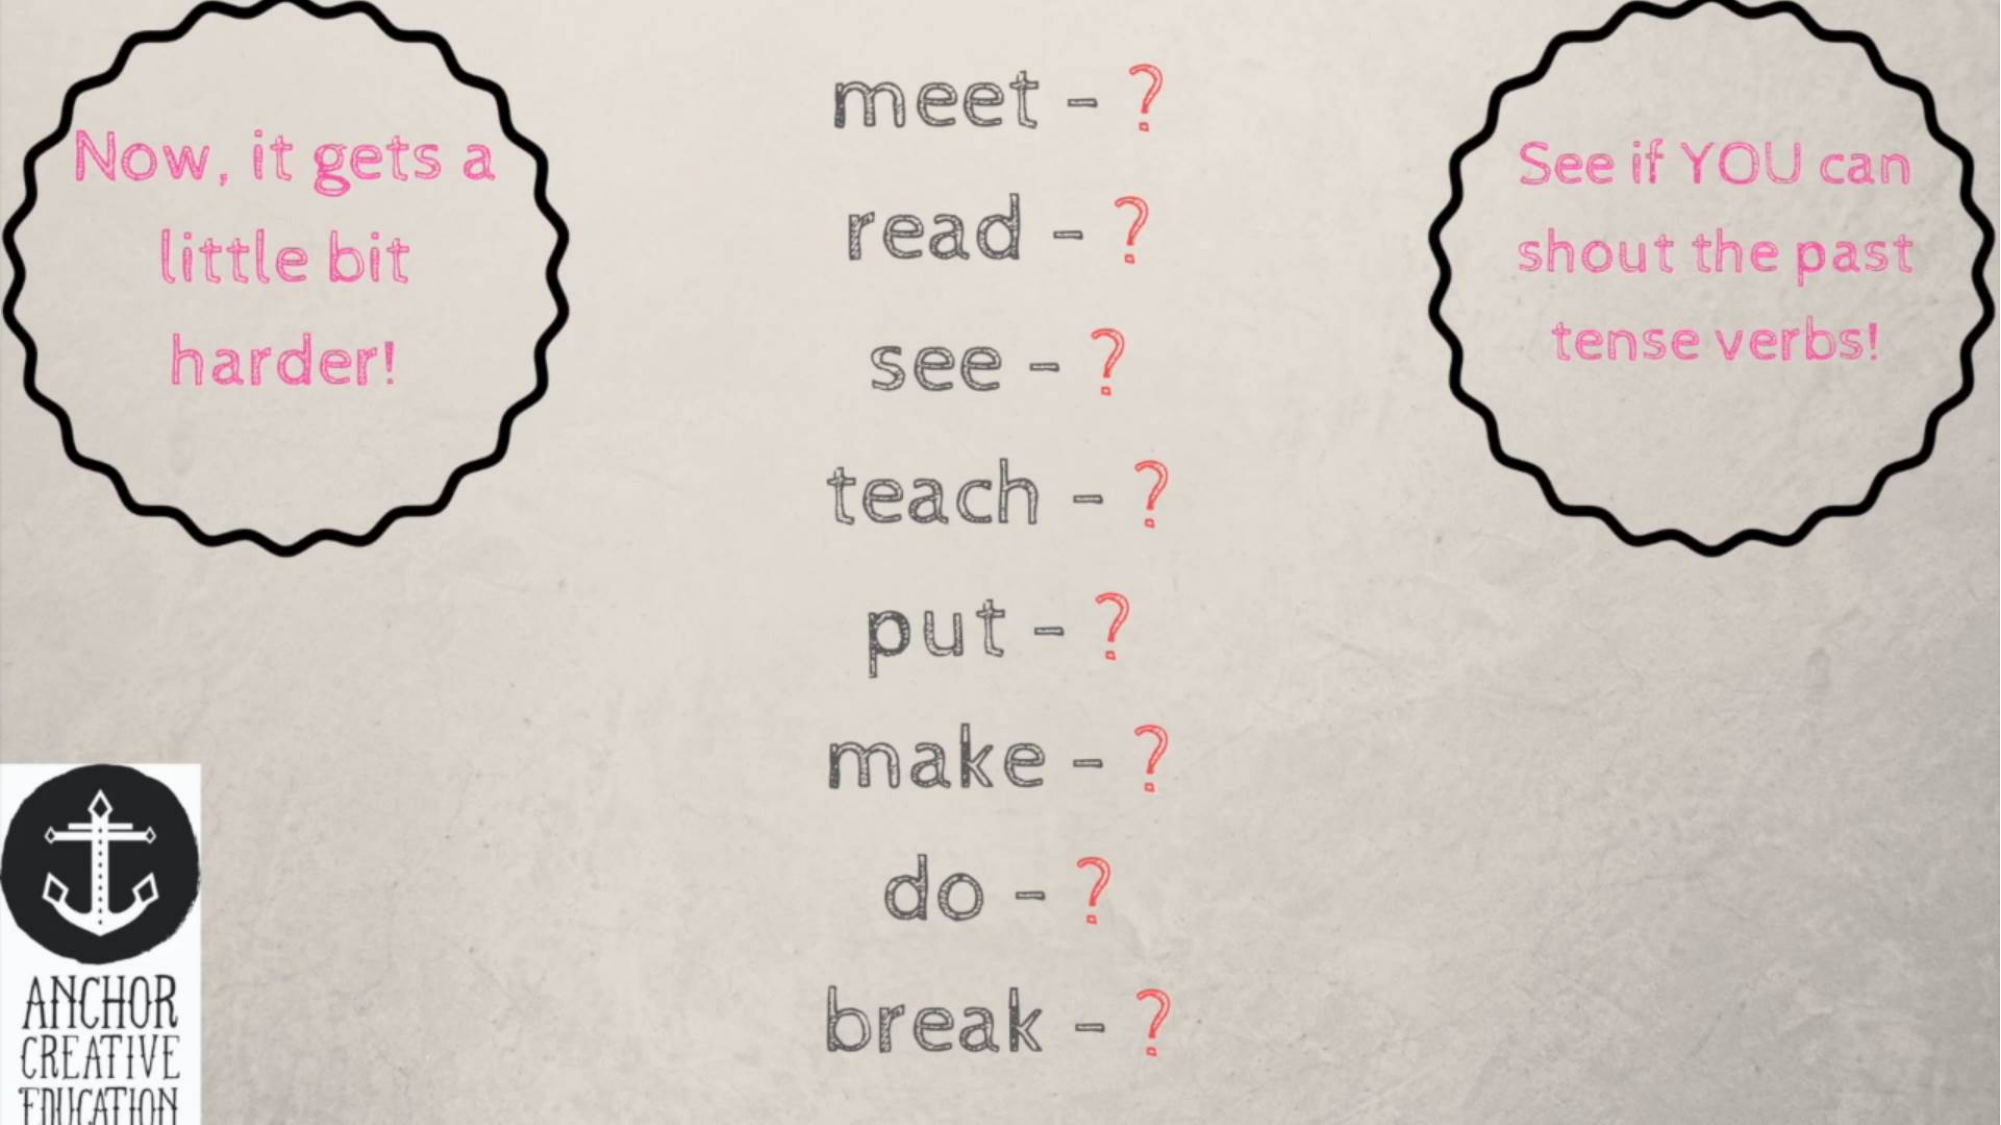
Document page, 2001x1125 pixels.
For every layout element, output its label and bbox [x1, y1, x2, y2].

list [0, 0, 2000, 1125]
